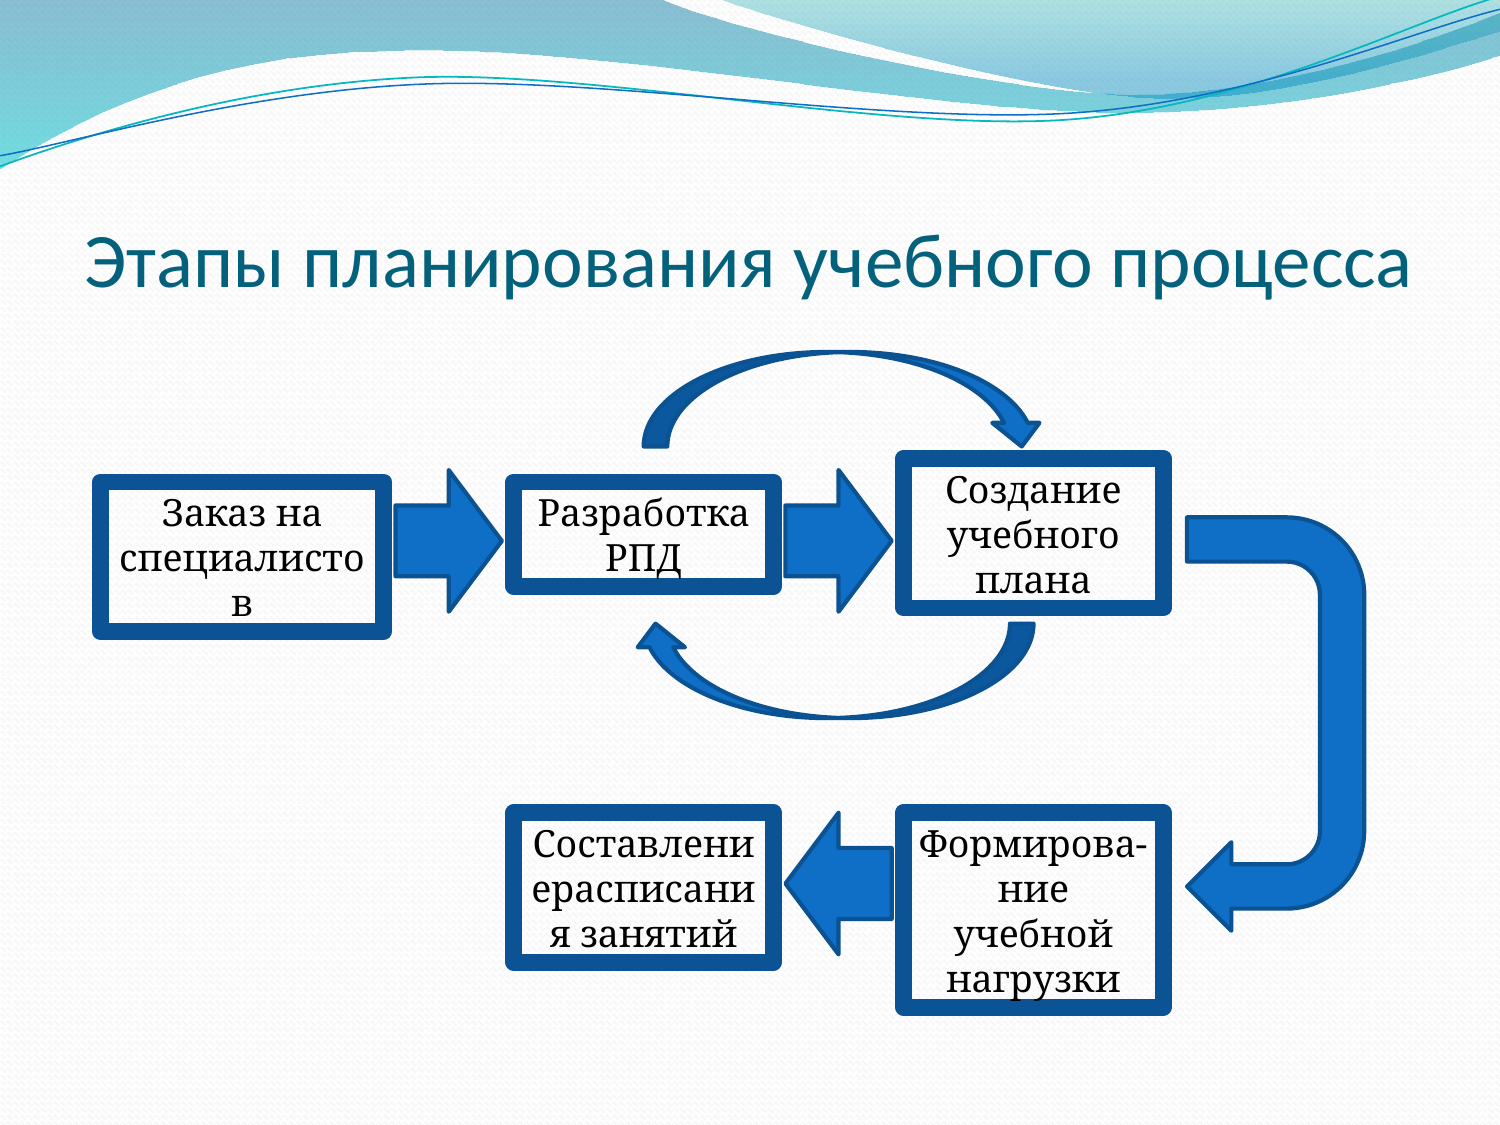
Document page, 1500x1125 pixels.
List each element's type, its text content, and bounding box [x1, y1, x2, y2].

text_box Создание учебного плана [903, 458, 1164, 608]
title Этапы планирования учебного процесса [75, 115, 1425, 303]
text_box [783, 468, 894, 614]
text_box [1184, 515, 1367, 933]
text_box Заказ на специалистов [100, 481, 384, 632]
text_box Формирова-ние учебной нагрузки [903, 812, 1164, 1008]
text_box [393, 468, 504, 614]
text_box Разработка РПД [513, 481, 774, 587]
text_box [783, 810, 894, 957]
text_box Составлениерасписания занятий [513, 812, 774, 963]
text_box [635, 621, 1036, 721]
text_box [641, 349, 1042, 449]
